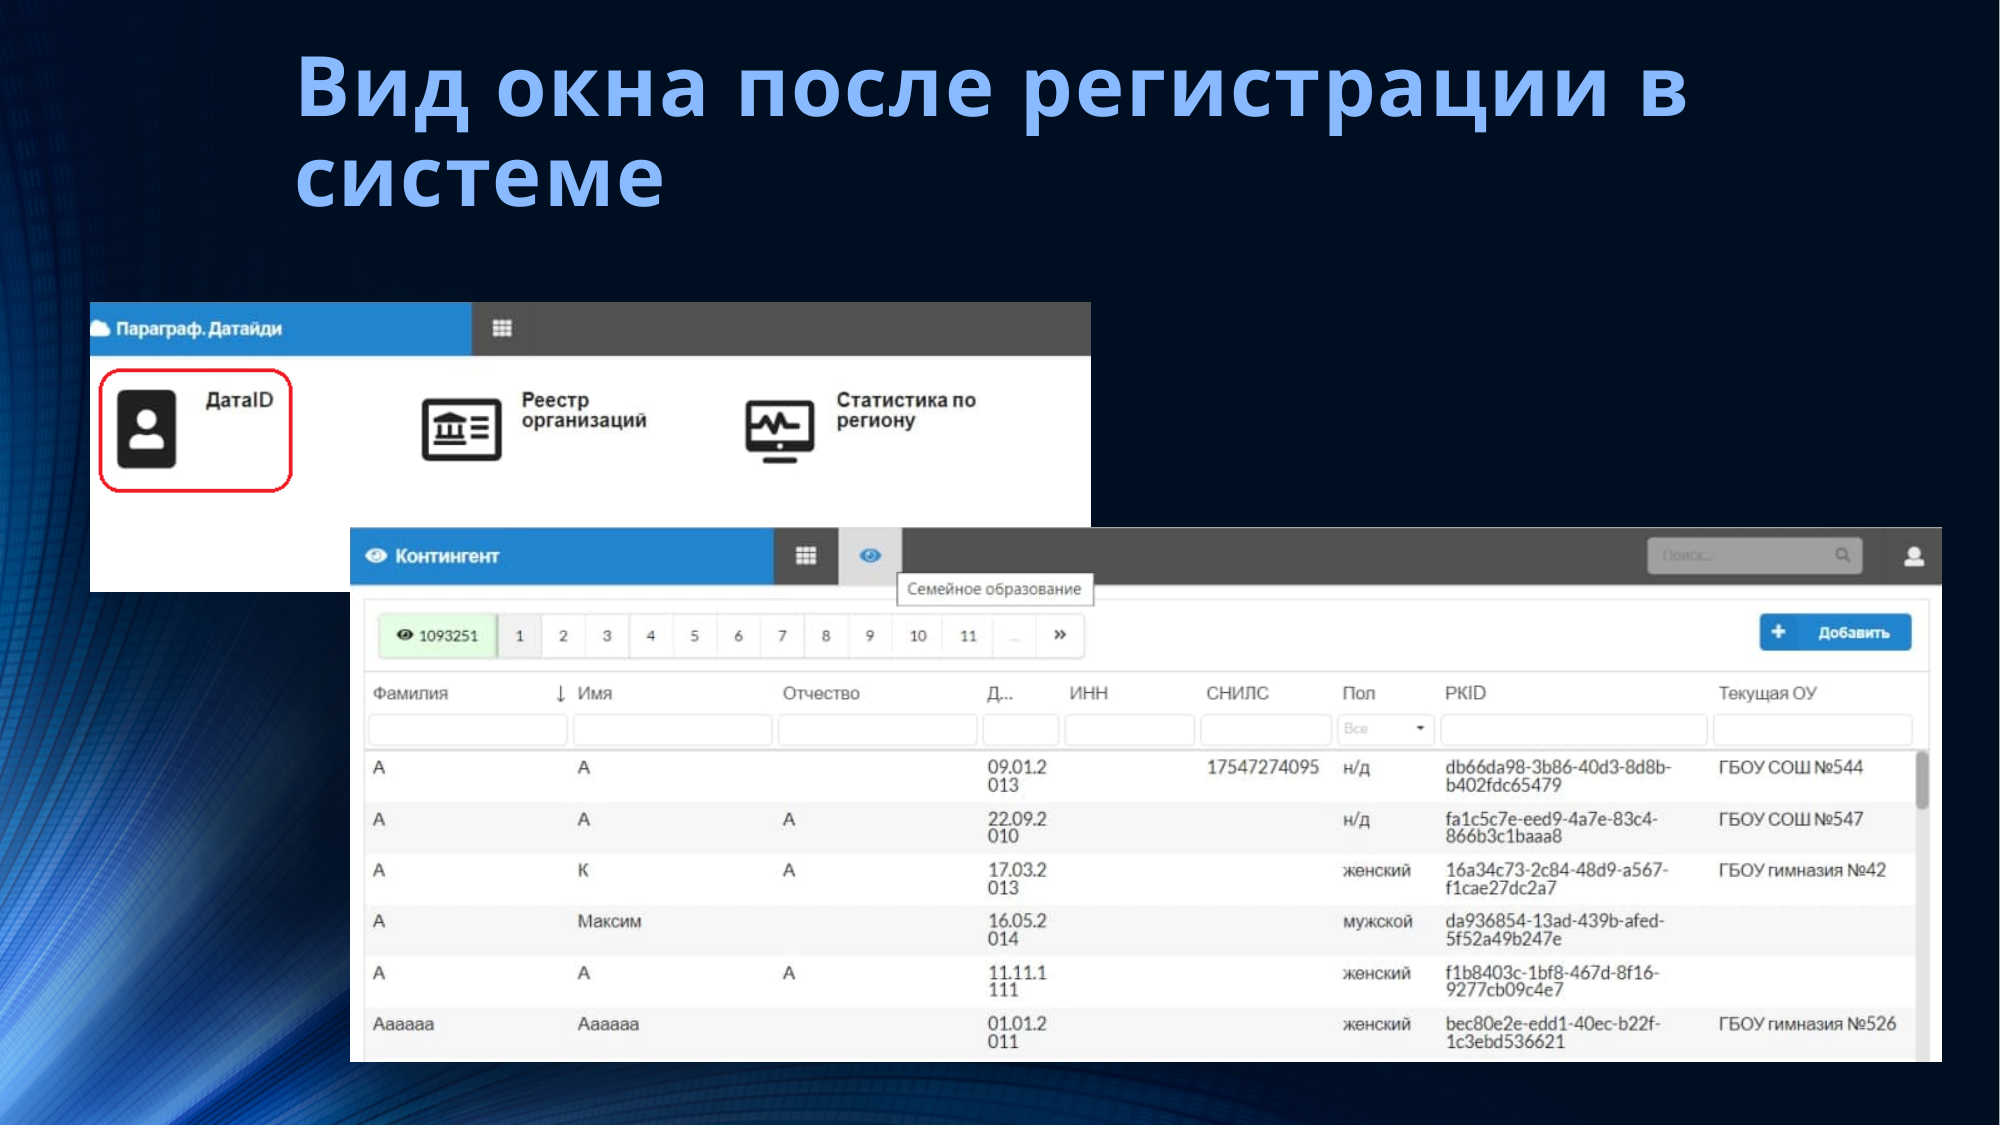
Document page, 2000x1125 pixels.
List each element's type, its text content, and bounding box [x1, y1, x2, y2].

title Вид окна после регистрации в системе [279, 66, 1874, 233]
picture [0, 0, 2000, 1125]
